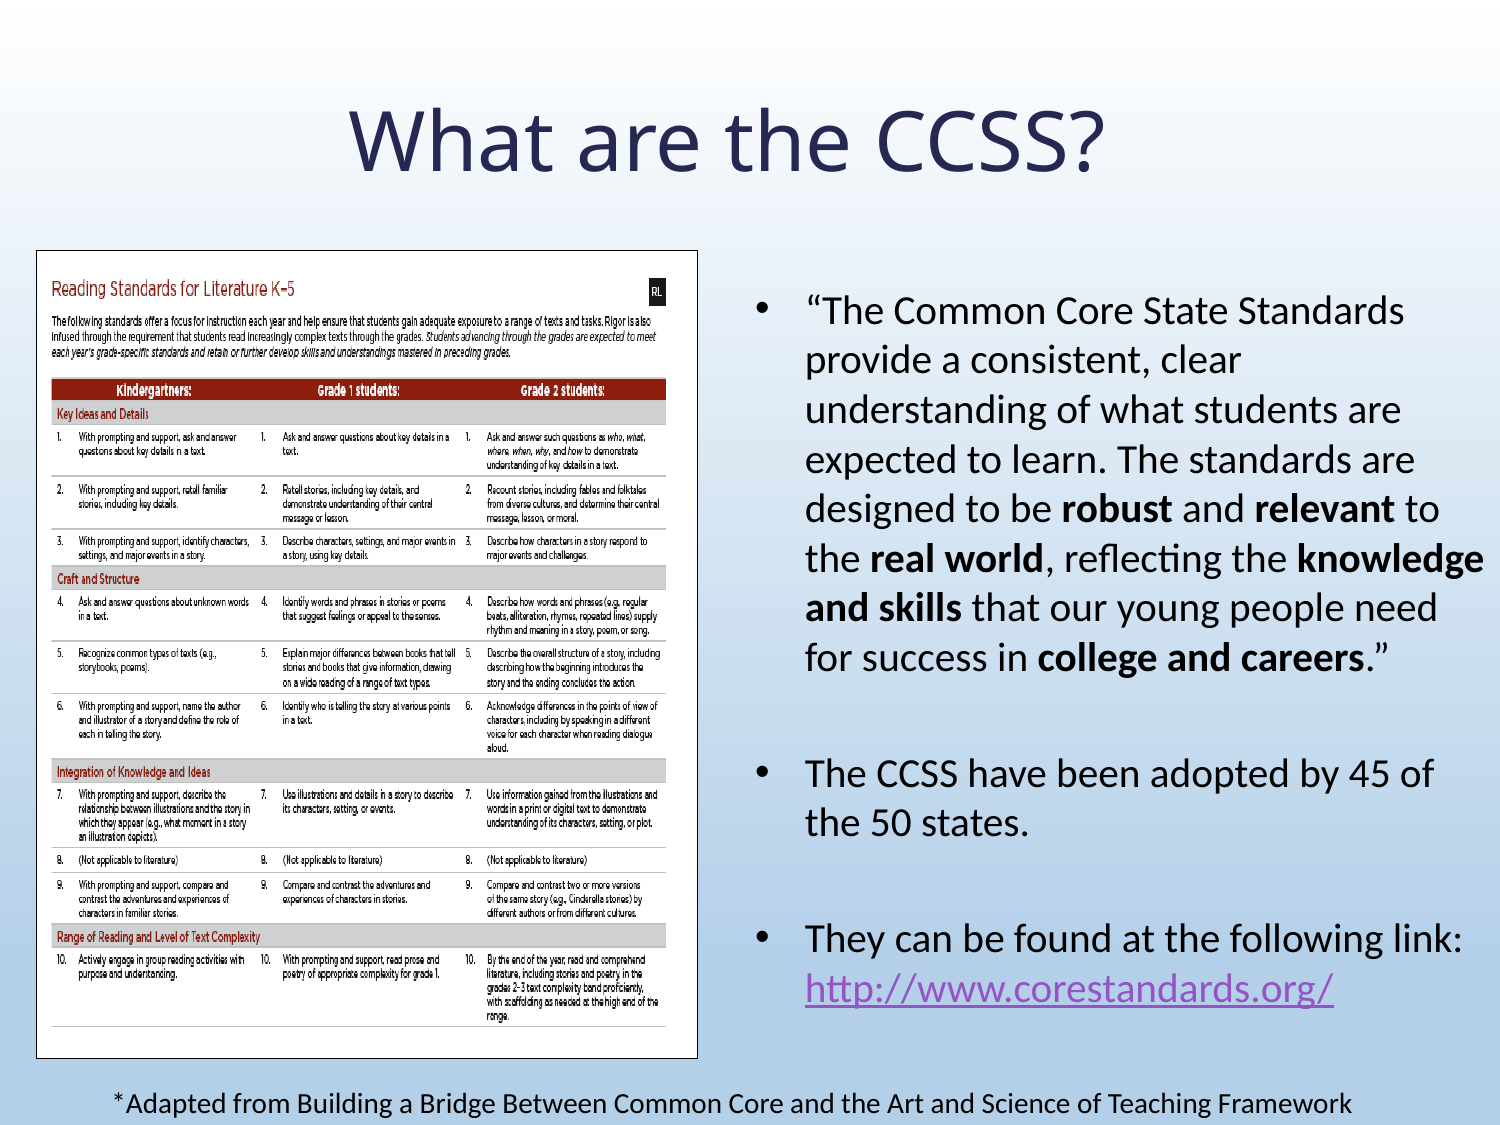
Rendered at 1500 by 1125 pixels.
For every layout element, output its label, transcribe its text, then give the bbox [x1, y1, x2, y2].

text_box “The Common Core State Standards provide a consistent, clear understanding of what students are expected to learn. The standards are designed to be robust and relevant to the real world, reflecting the knowledge and skills that our young people need for success in college and careers.” The CCSS have been adopted by 45 of the 50 states. They can be found at the following link: http://www.corestandards.org/ [740, 275, 1500, 1080]
text_box *Adapted from Building a Bridge Between Common Core and the Art and Science of Teaching Framework [96, 1076, 1456, 1125]
title What are the CCSS? [0, 7, 1456, 196]
picture [36, 249, 698, 1059]
